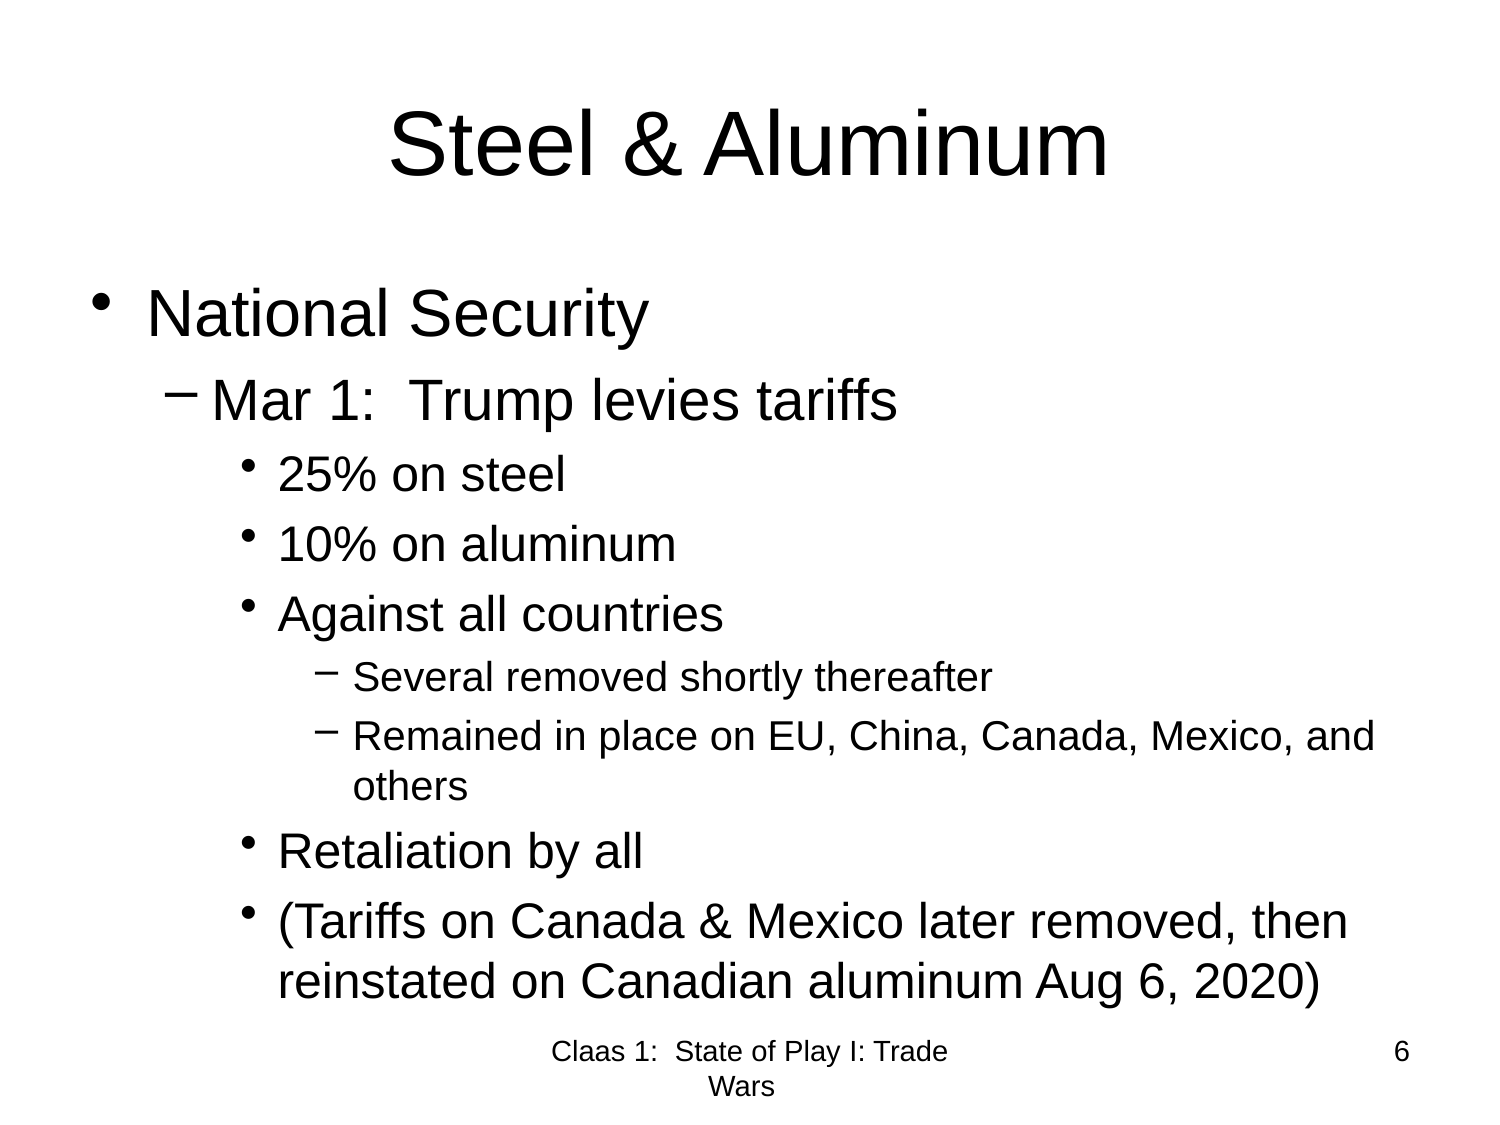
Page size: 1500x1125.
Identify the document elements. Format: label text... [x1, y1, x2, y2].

footer Claas 1: State of Play I: Trade Wars [512, 1024, 988, 1103]
slide_number 6 [1074, 1024, 1426, 1103]
list National Security Mar 1: Trump levies tariffs 25% on steel 10% on aluminum Against all countries Several removed shortly thereafter Remained in place on EU, China, Canada, Mexico, and others Retaliation by all (Tariffs on Canada & Mexico later removed, then reinstated on Canadian aluminum Aug 6, 2020) [74, 262, 1426, 1006]
title Steel & Aluminum [74, 44, 1426, 233]
